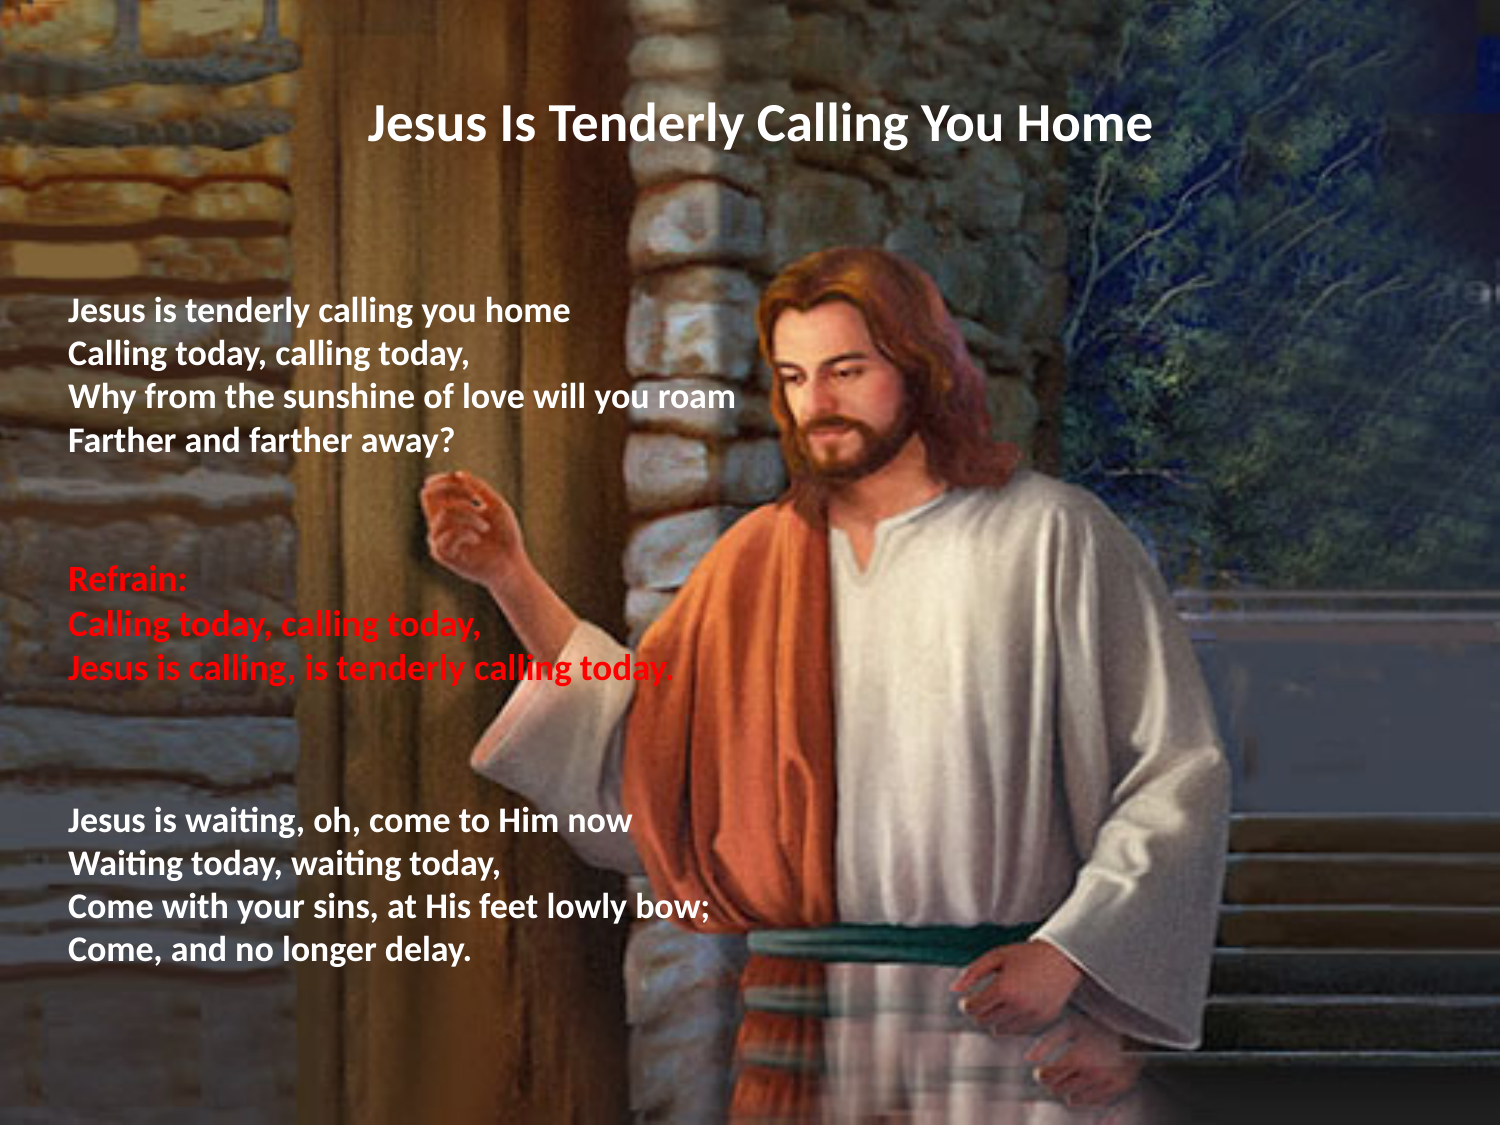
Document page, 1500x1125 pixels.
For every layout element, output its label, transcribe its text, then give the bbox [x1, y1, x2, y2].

picture [0, 0, 1500, 1125]
subtitle Jesus is tenderly calling you home Calling today, calling today, Why from the sunshine of love will you roam Farther and farther away? Refrain: Calling today, calling today, Jesus is calling, is tenderly calling today. Jesus is waiting, oh, come to Him now Waiting today, waiting today, Come with your sins, at His feet lowly bow; Come, and no longer delay. [53, 278, 939, 988]
title Jesus Is Tenderly Calling You Home [206, 78, 1329, 161]
